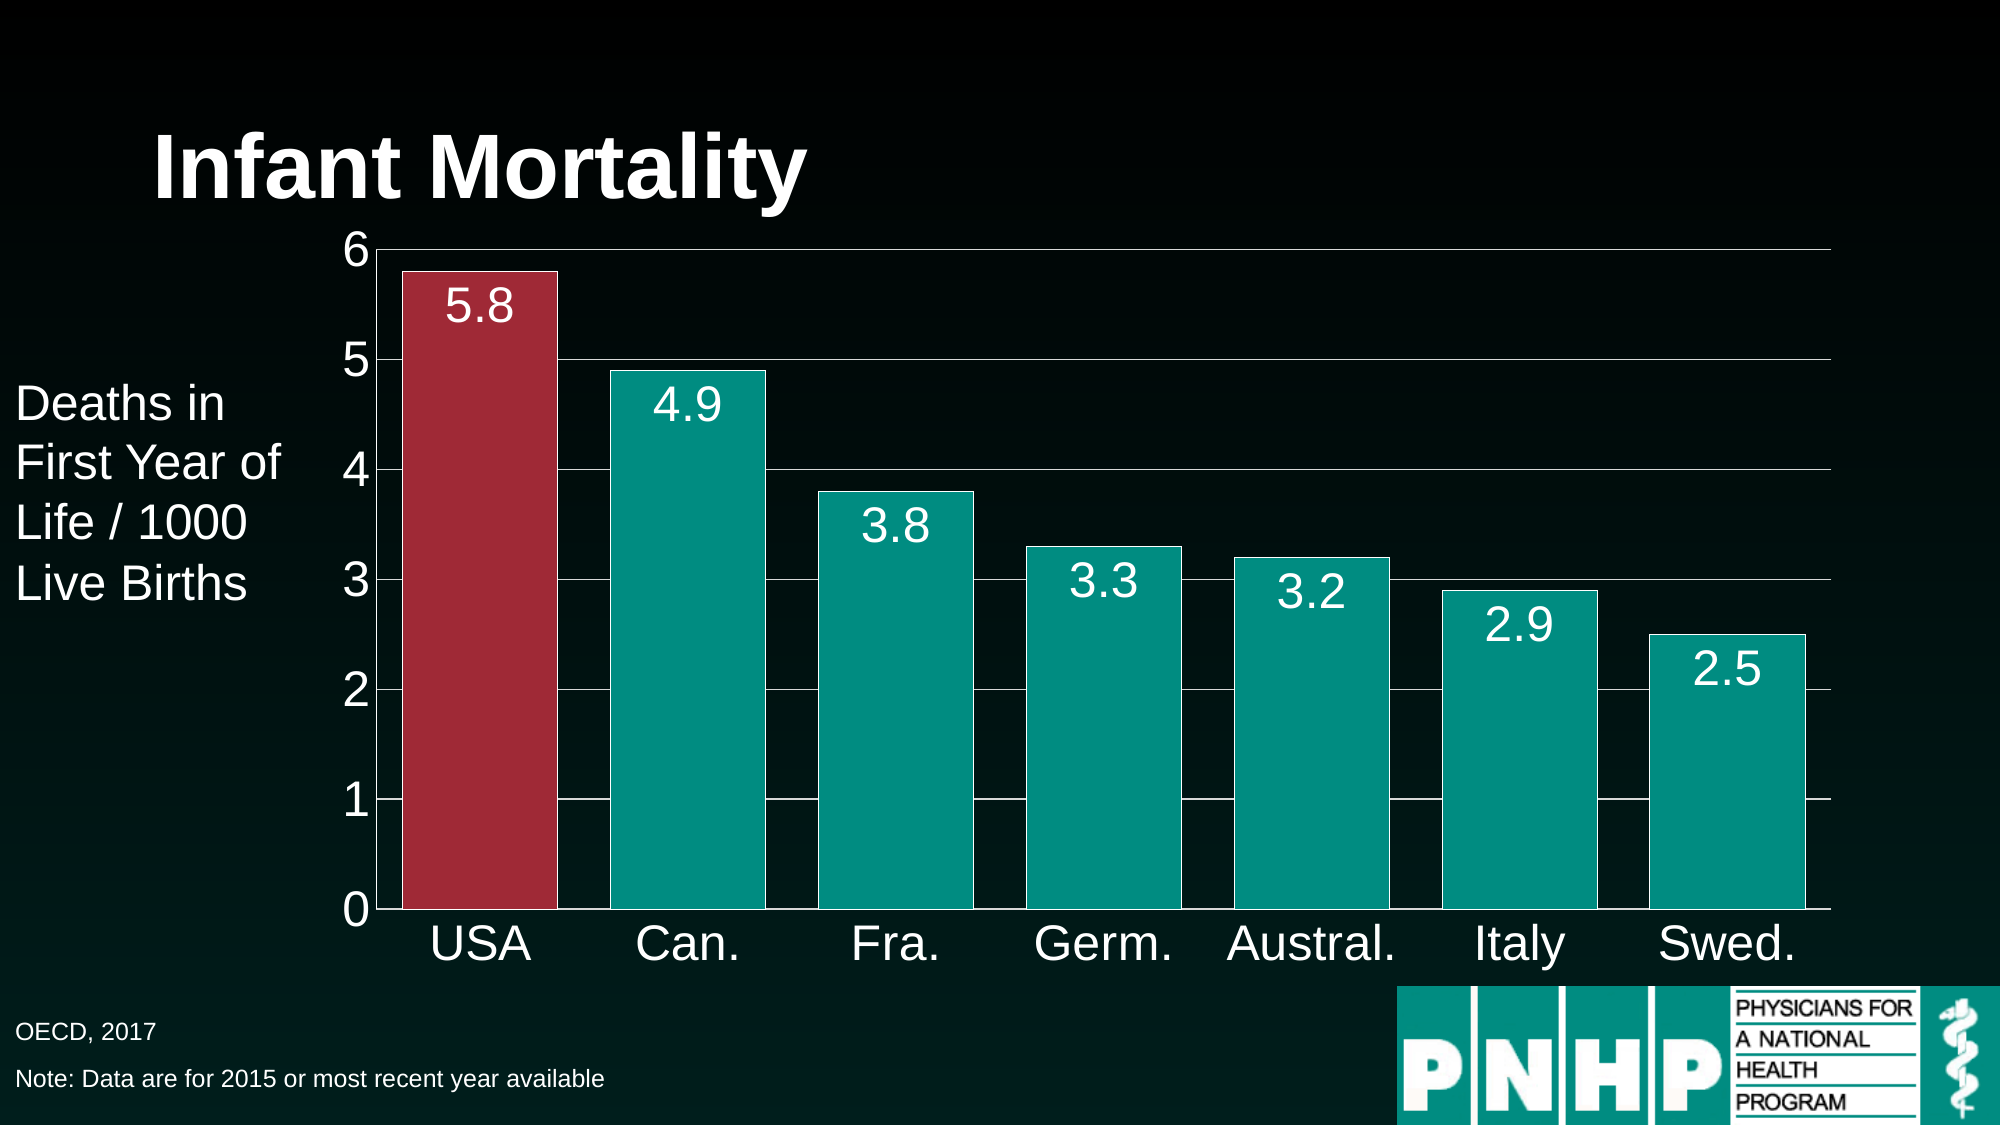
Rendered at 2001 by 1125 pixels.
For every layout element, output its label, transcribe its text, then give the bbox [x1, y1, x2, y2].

list OECD, 2017 Note: Data are for 2015 or most recent year available [0, 986, 1350, 1125]
text_box Deaths in First Year of Life / 1000 Live Births [0, 362, 311, 618]
chart [311, 205, 1863, 987]
title Infant Mortality [137, 59, 1863, 278]
picture [1397, 986, 2000, 1125]
